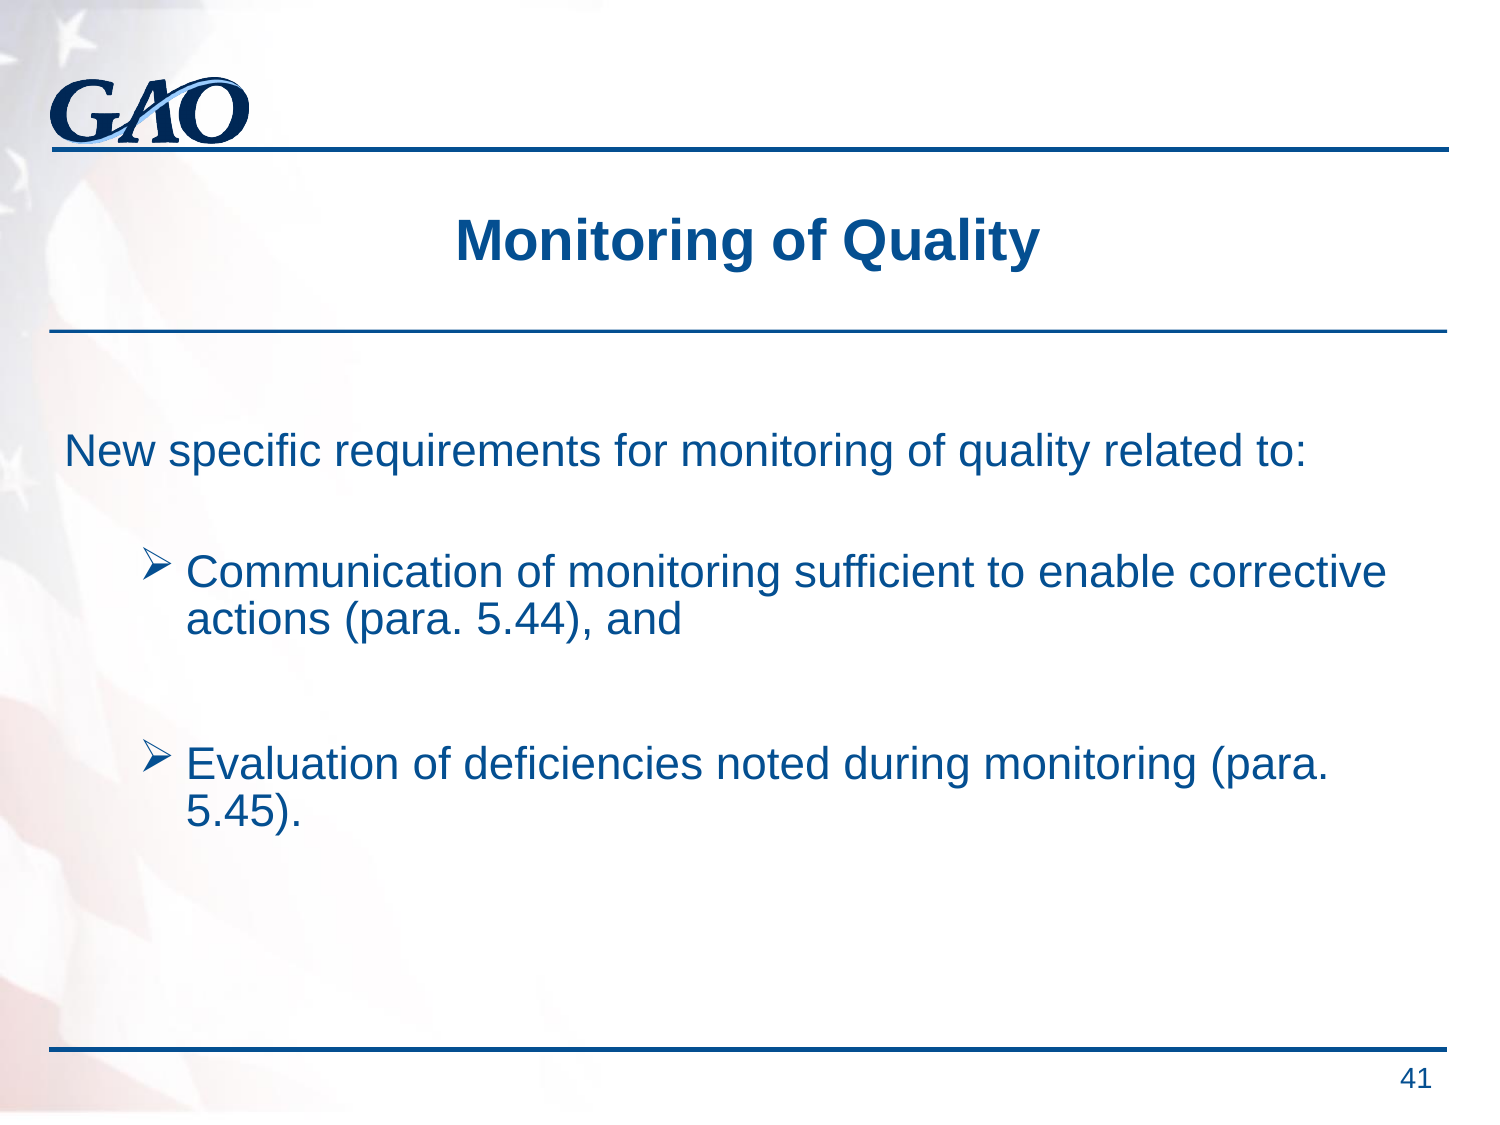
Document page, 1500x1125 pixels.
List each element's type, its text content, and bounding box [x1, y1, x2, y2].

title Monitoring of Quality [49, 162, 1447, 313]
list New specific requirements for monitoring of quality related to: Communication of monitoring sufficient to enable corrective actions (para. 5.44), and Evaluation of deficiencies noted during monitoring (para. 5.45). [49, 343, 1447, 1038]
slide_number 41 [1097, 1050, 1448, 1103]
picture [0, 0, 1500, 1125]
